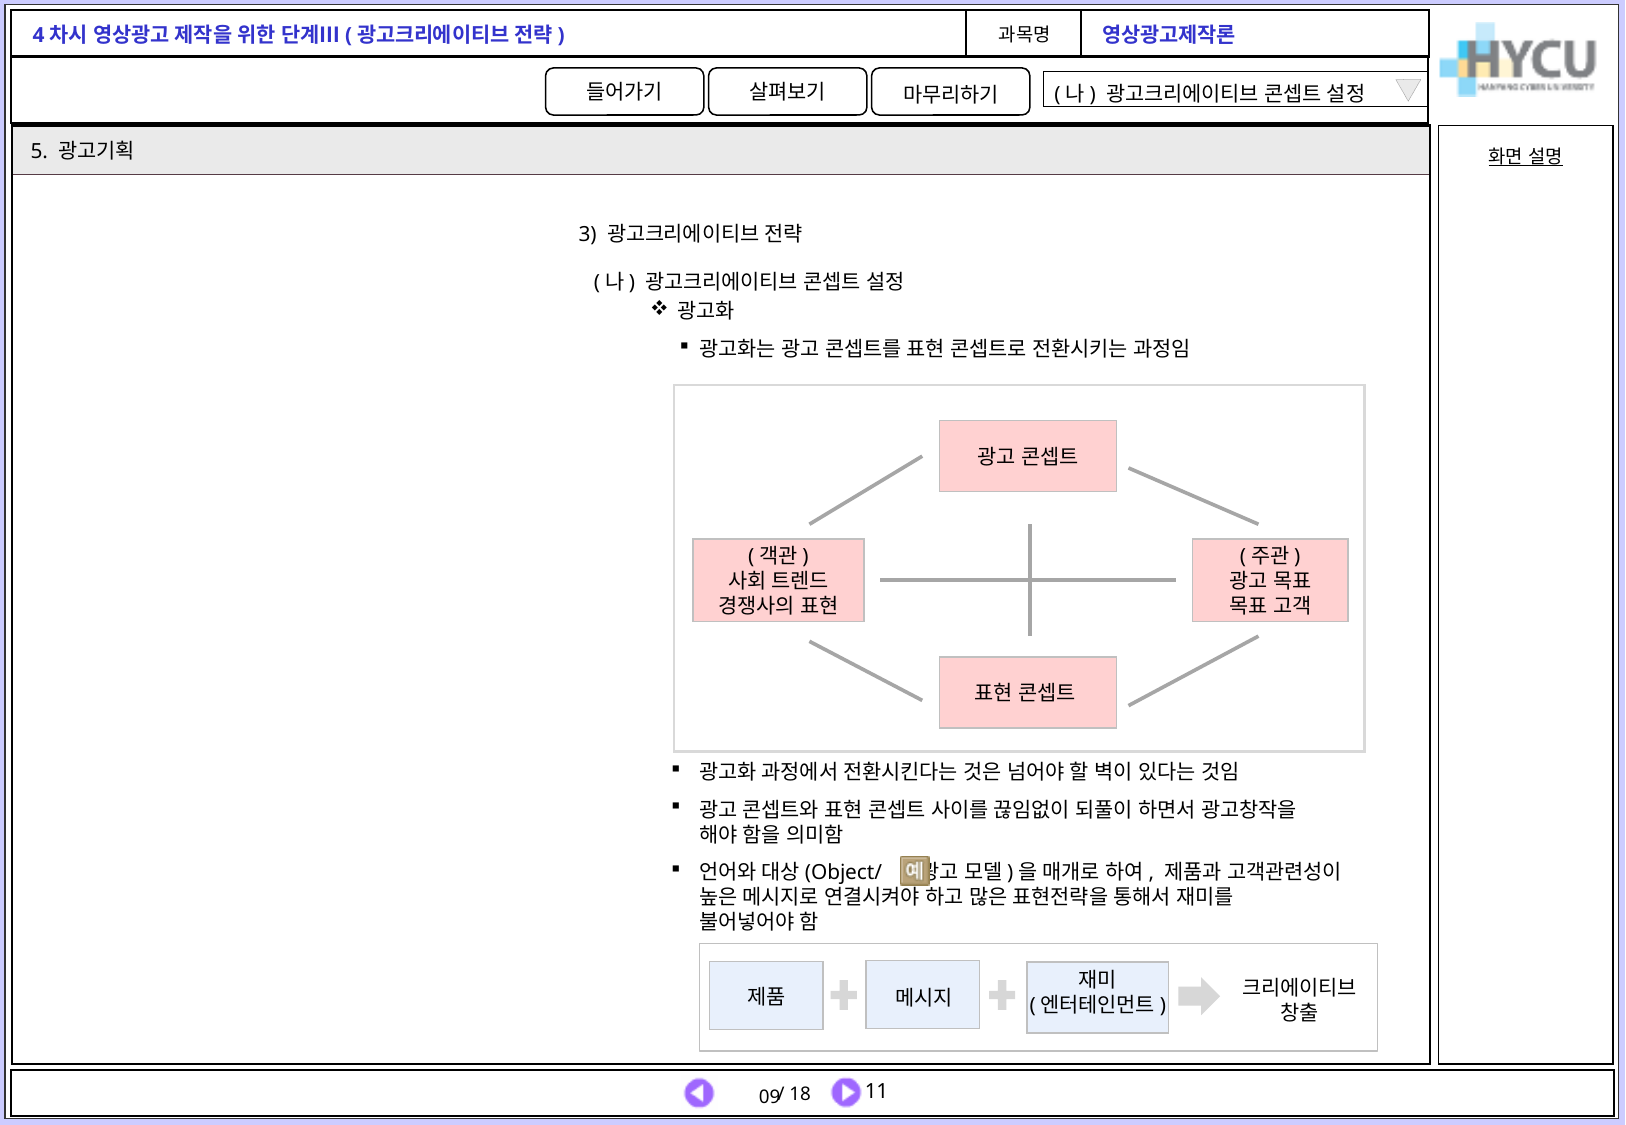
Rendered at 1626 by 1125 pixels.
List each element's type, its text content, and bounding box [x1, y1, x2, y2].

text_box [830, 980, 857, 1010]
picture [900, 855, 931, 886]
picture [1434, 22, 1601, 97]
text_box 제품 [732, 976, 801, 1017]
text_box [673, 385, 1365, 752]
text_box (나) 광고크리에이티브 콘셉트 설정 [568, 255, 1009, 301]
text_box 광고화 광고화는 광고 콘셉트를 표현 콘셉트로 전환시키는 과정임 [635, 290, 1223, 368]
text_box [1026, 1025, 1169, 1033]
text_box 09 [740, 1073, 800, 1115]
text_box 5. 광고기획 [15, 125, 812, 171]
text_box 크리에이티브 창출 [1227, 967, 1372, 1032]
text_box [709, 961, 823, 1030]
picture [828, 1074, 865, 1111]
text_box 3) 광고크리에이티브 전략 [563, 208, 818, 253]
text_box [866, 960, 980, 1029]
text_box 광고화 과정에서 전환시킨다는 것은 넘어야 할 벽이 있다는 것임 광고 콘셉트와 표현 콘셉트 사이를 끊임없이 되풀이 하면서 광고창작을 해야 함을 의미함 언어와 대상(Object/ 광고 모델)을 매개로 하여, 제품과 고객관련성이 높은 메시지로 연결시켜야 하고 많은 표현전략을 통해서 재미를 불어넣어야 함 [656, 751, 1357, 942]
text_box [1178, 977, 1221, 1016]
picture [681, 1075, 718, 1112]
text_box [699, 943, 1378, 1052]
text_box 재미 (엔터테인먼트) [1014, 959, 1182, 1025]
text_box (나) 광고크리에이티브 콘셉트 설정 [1039, 67, 1426, 114]
text_box [989, 980, 1014, 1010]
text_box 메시지 [880, 977, 968, 1018]
